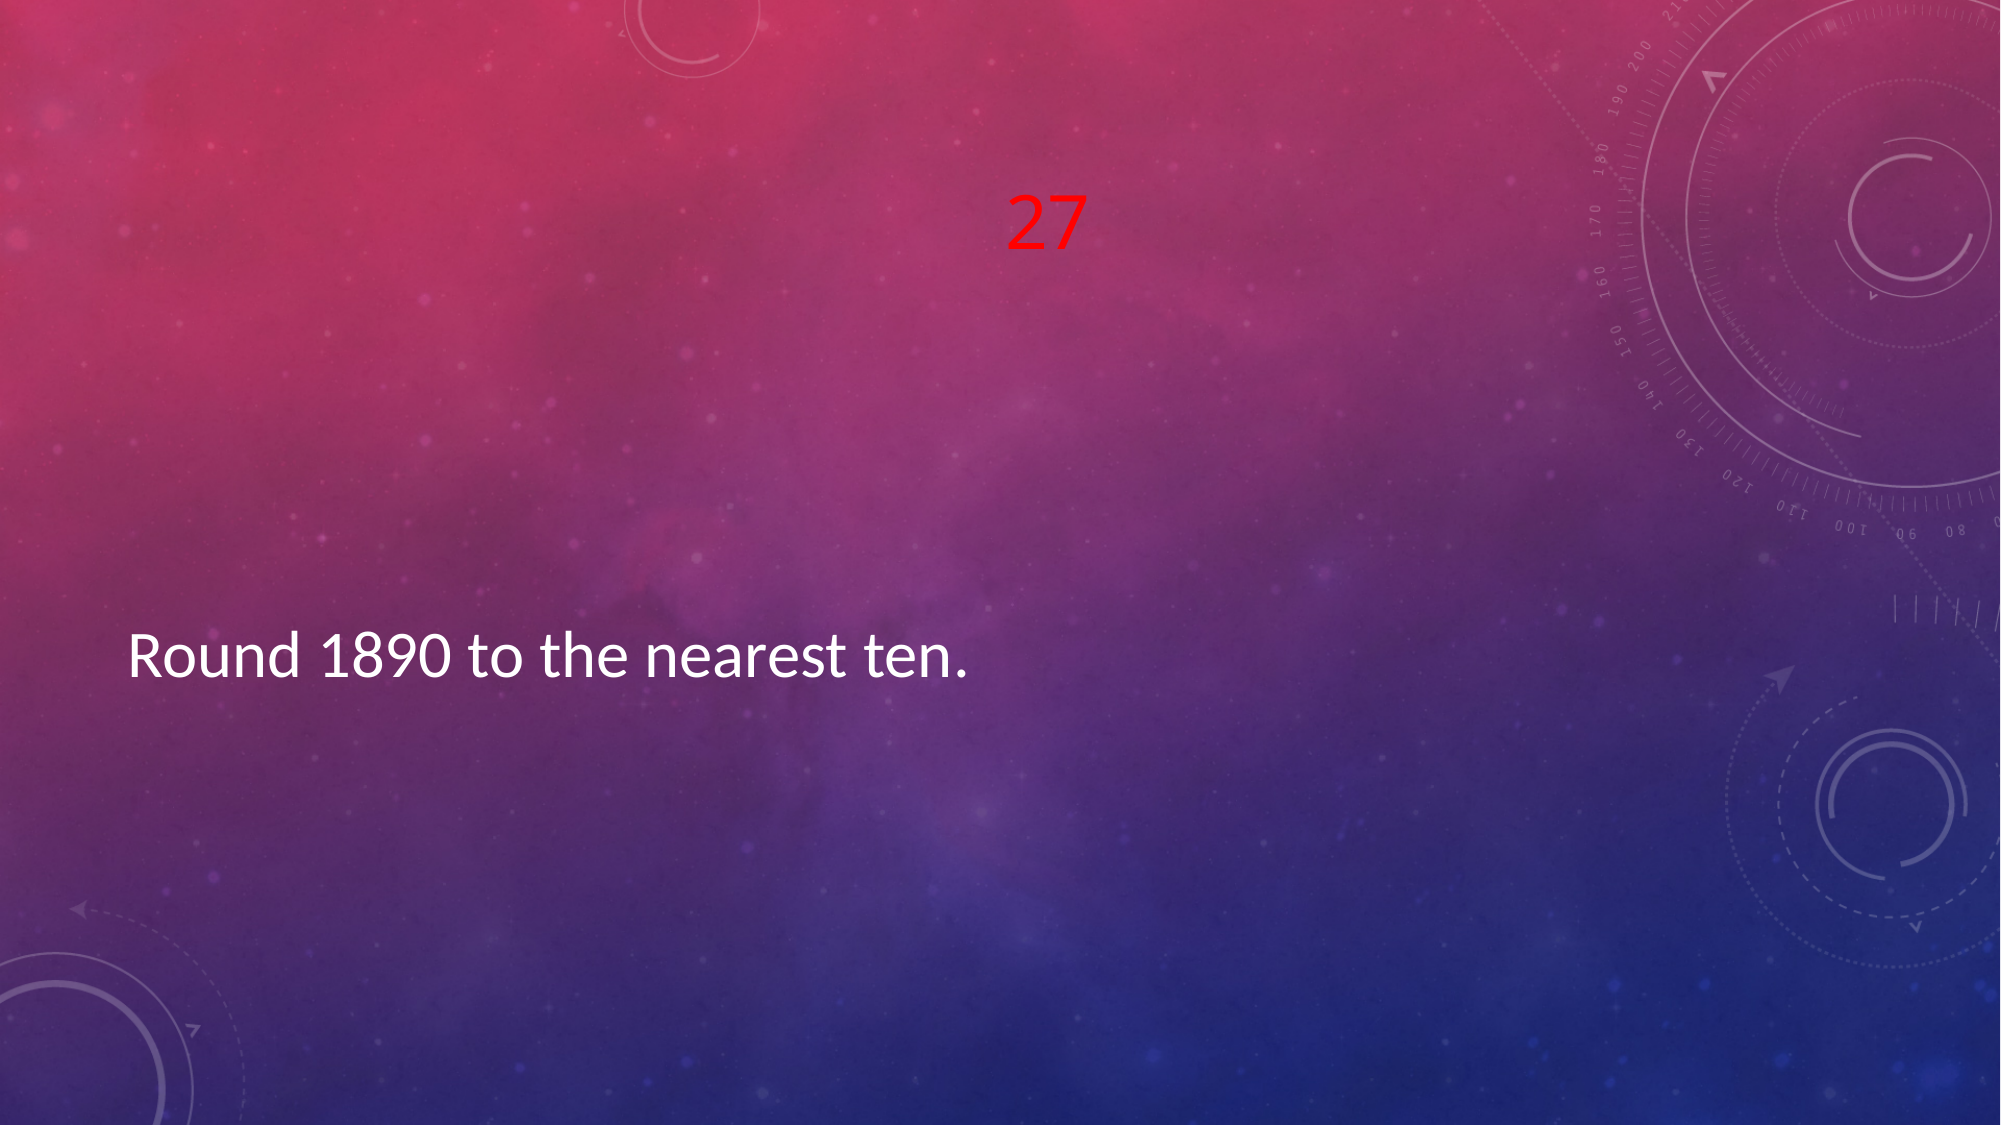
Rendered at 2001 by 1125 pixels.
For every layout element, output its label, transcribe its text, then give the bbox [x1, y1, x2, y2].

picture [0, 0, 2001, 1125]
list Round 1890 to the nearest ten. [112, 351, 1775, 950]
title 27 [112, 99, 1775, 339]
